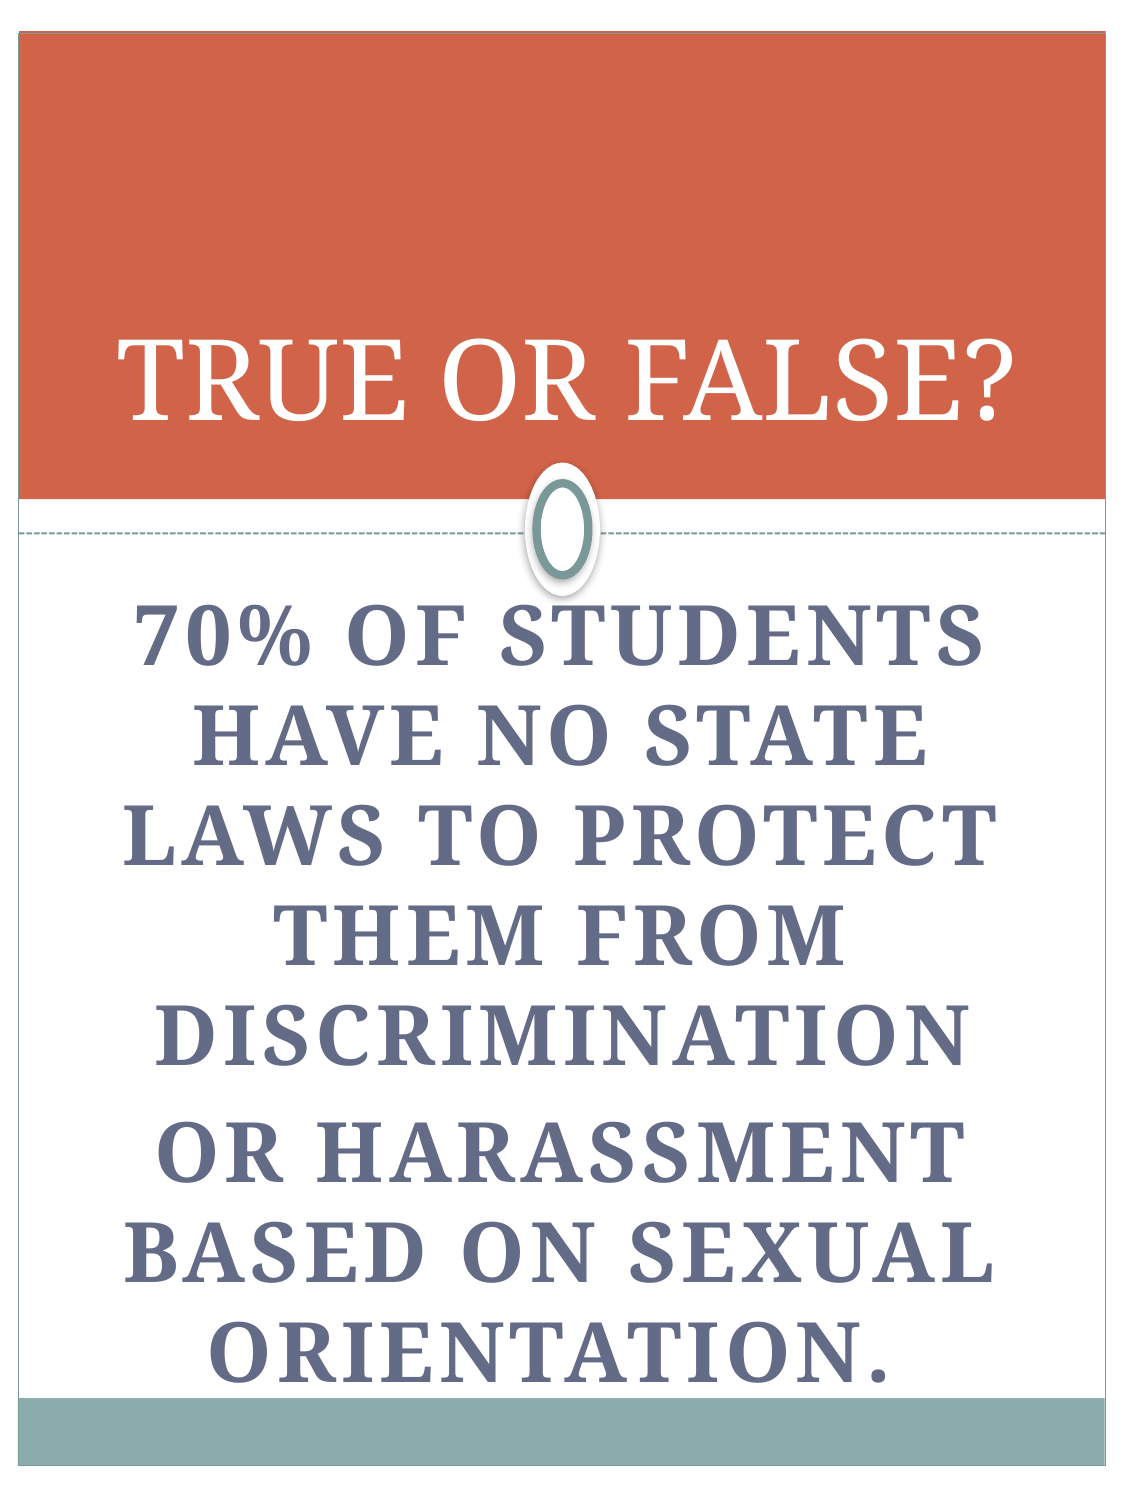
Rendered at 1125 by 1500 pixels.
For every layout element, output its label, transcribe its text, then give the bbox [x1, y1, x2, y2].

list 70% of students have no state laws to protect them from discrimination Or harassment based on sexual orientation. [50, 575, 1075, 1438]
title TRUE OR FALSE? [88, 116, 1046, 450]
